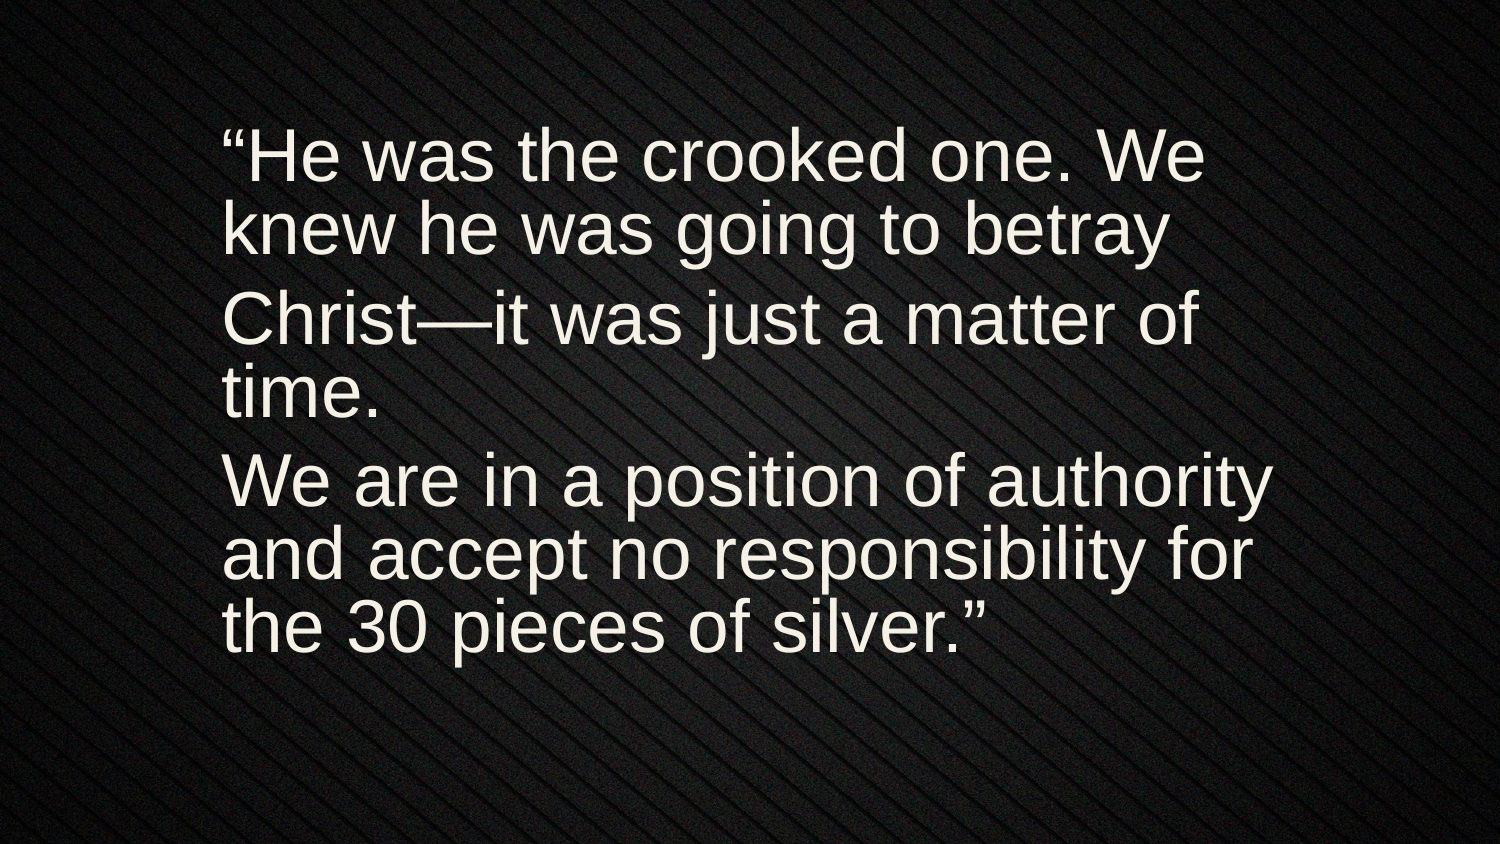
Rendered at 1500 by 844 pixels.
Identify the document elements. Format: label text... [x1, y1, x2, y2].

picture [0, 0, 1500, 844]
list “He was the crooked one. We knew he was going to betray Christ—it was just a matter of time. We are in a position of authority and accept no responsibility for the 30 pieces of silver.” [206, 109, 1294, 685]
